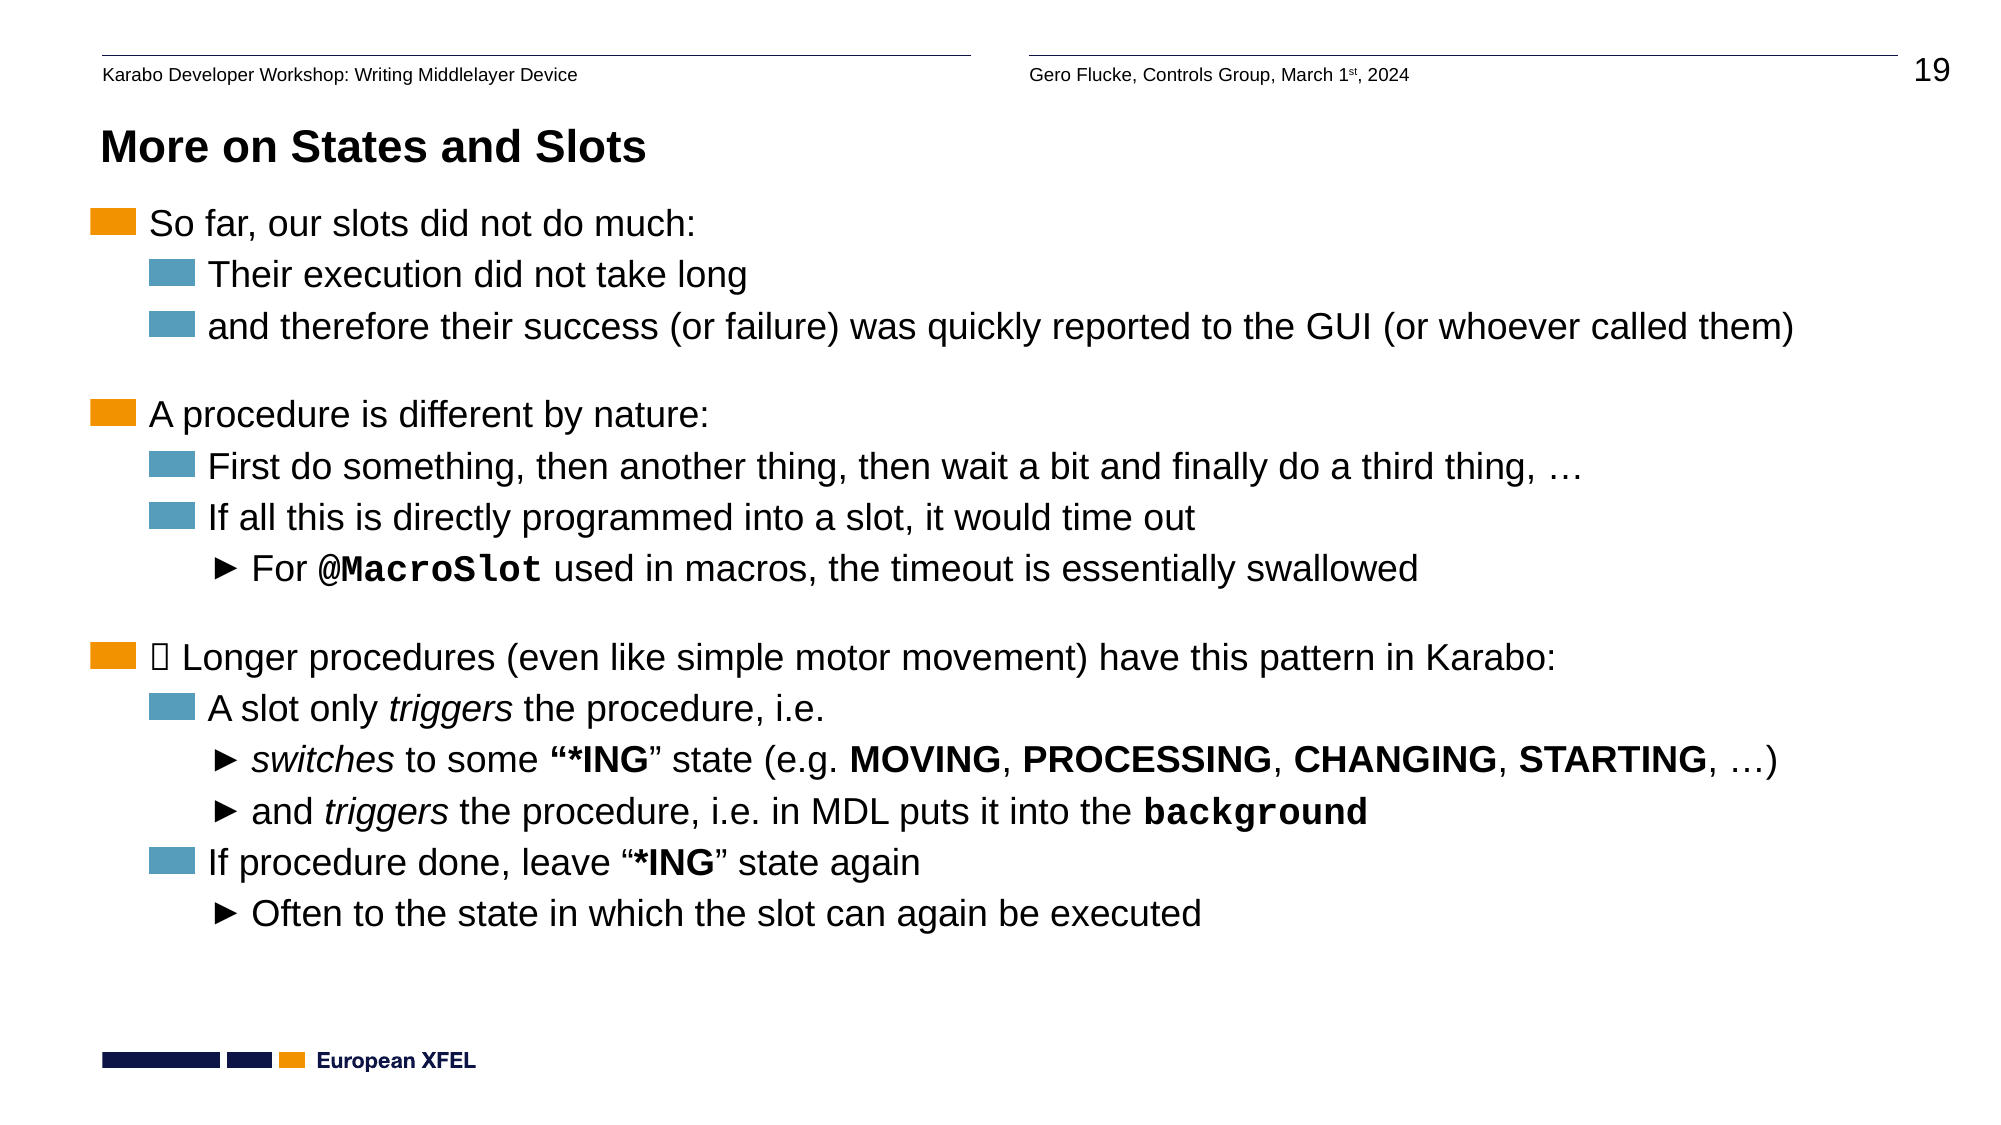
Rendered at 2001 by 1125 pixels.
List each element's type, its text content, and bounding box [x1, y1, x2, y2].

title More on States and Slots [100, 116, 1898, 172]
list So far, our slots did not do much: Their execution did not take long and therefore their success (or failure) was quickly reported to the GUI (or whoever called them) A procedure is different by nature: First do something, then another thing, then wait a bit and finally do a third thing, … If all this is directly programmed into a slot, it would time out For @MacroSlot used in macros, the timeout is essentially swallowed  Longer procedures (even like simple motor movement) have this pattern in Karabo: A slot only triggers the procedure, i.e. switches to some “*ING” state (e.g. MOVING, PROCESSING, CHANGING, STARTING, …) and triggers the procedure, i.e. in MDL puts it into the background If procedure done, leave “*ING” state again Often to the state in which the slot can again be executed [90, 192, 1898, 983]
